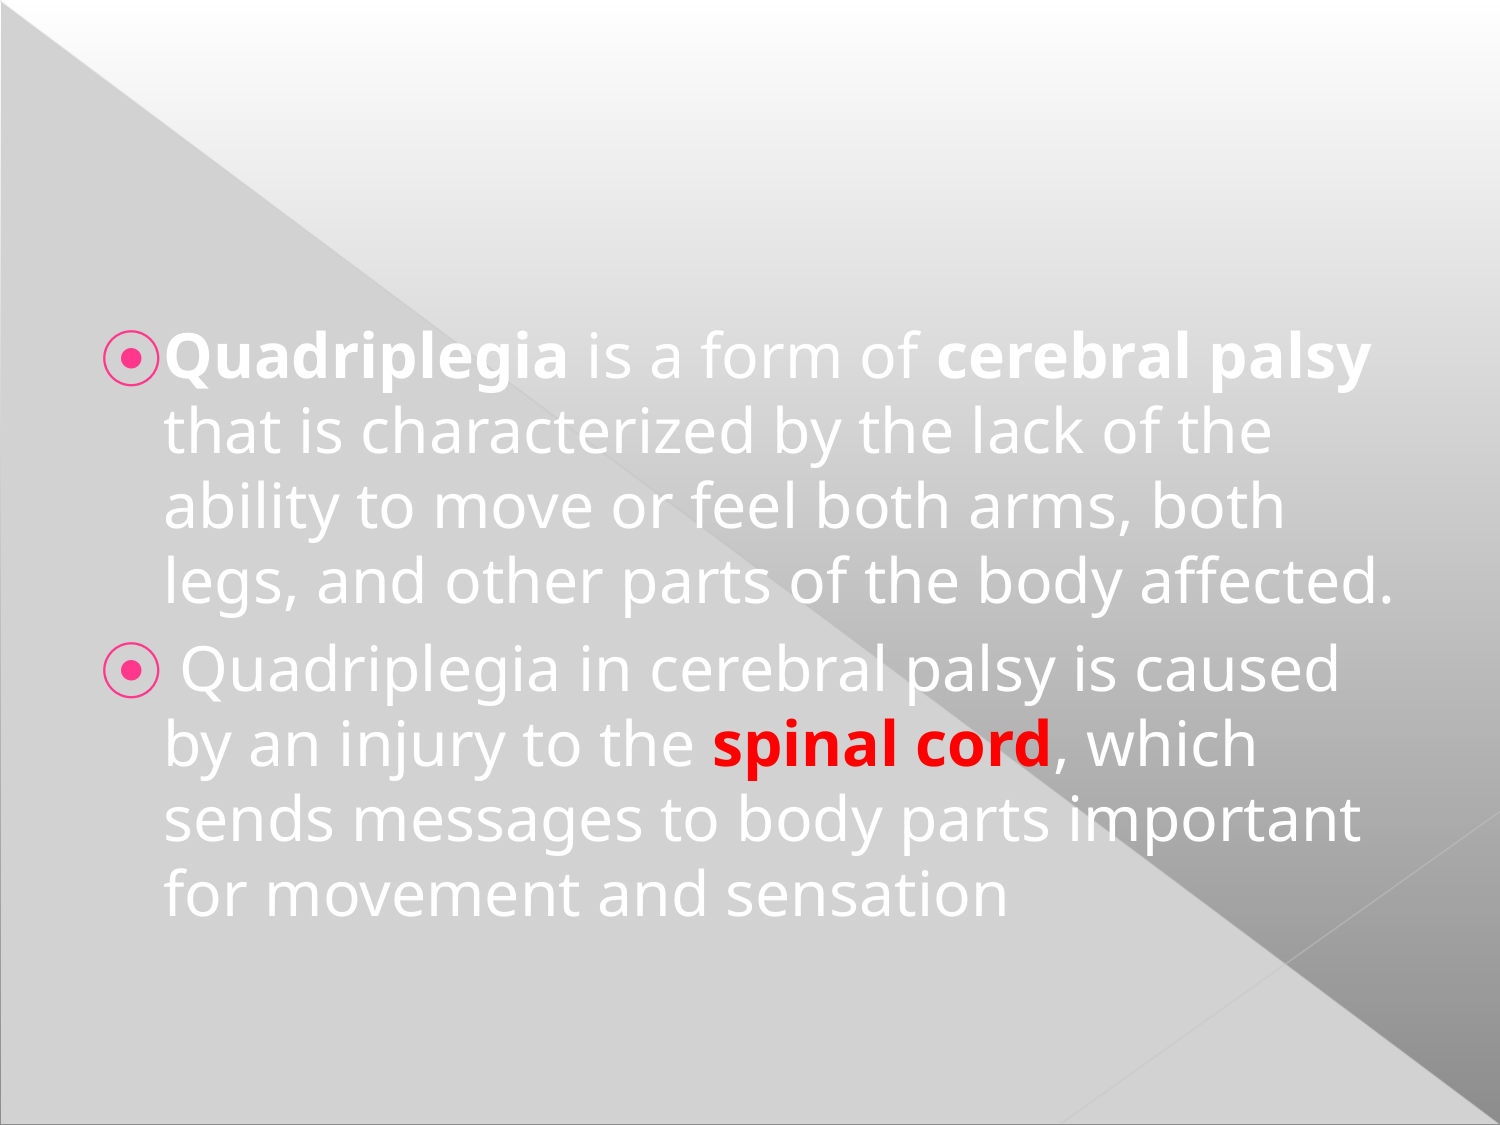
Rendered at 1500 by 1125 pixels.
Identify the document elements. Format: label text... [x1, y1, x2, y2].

list Quadriplegia is a form of cerebral palsy that is characterized by the lack of the ability to move or feel both arms, both legs, and other parts of the body affected. Quadriplegia in cerebral palsy is caused by an injury to the spinal cord, which sends messages to body parts important for movement and sensation [75, 308, 1425, 1059]
